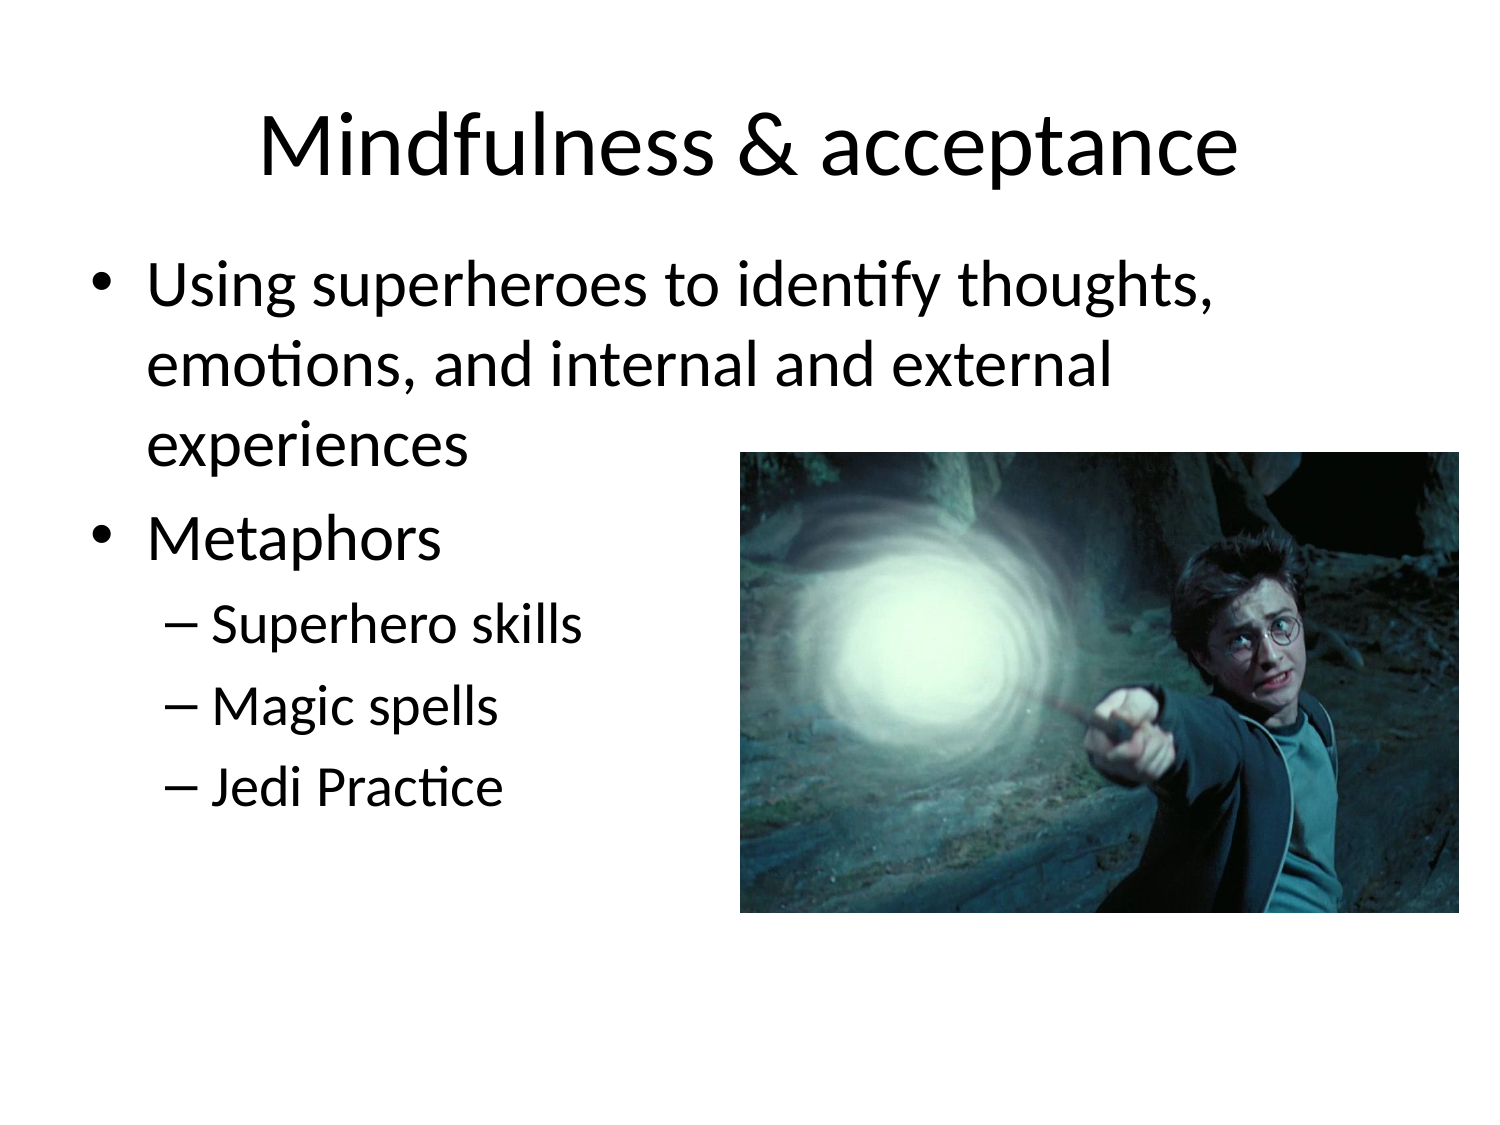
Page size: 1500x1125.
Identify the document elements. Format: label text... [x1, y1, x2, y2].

list Using superheroes to identify thoughts, emotions, and internal and external experiences Metaphors Superhero skills Magic spells Jedi Practice [75, 232, 1425, 1005]
picture [739, 452, 1459, 914]
title Mindfulness & acceptance [75, 45, 1425, 232]
